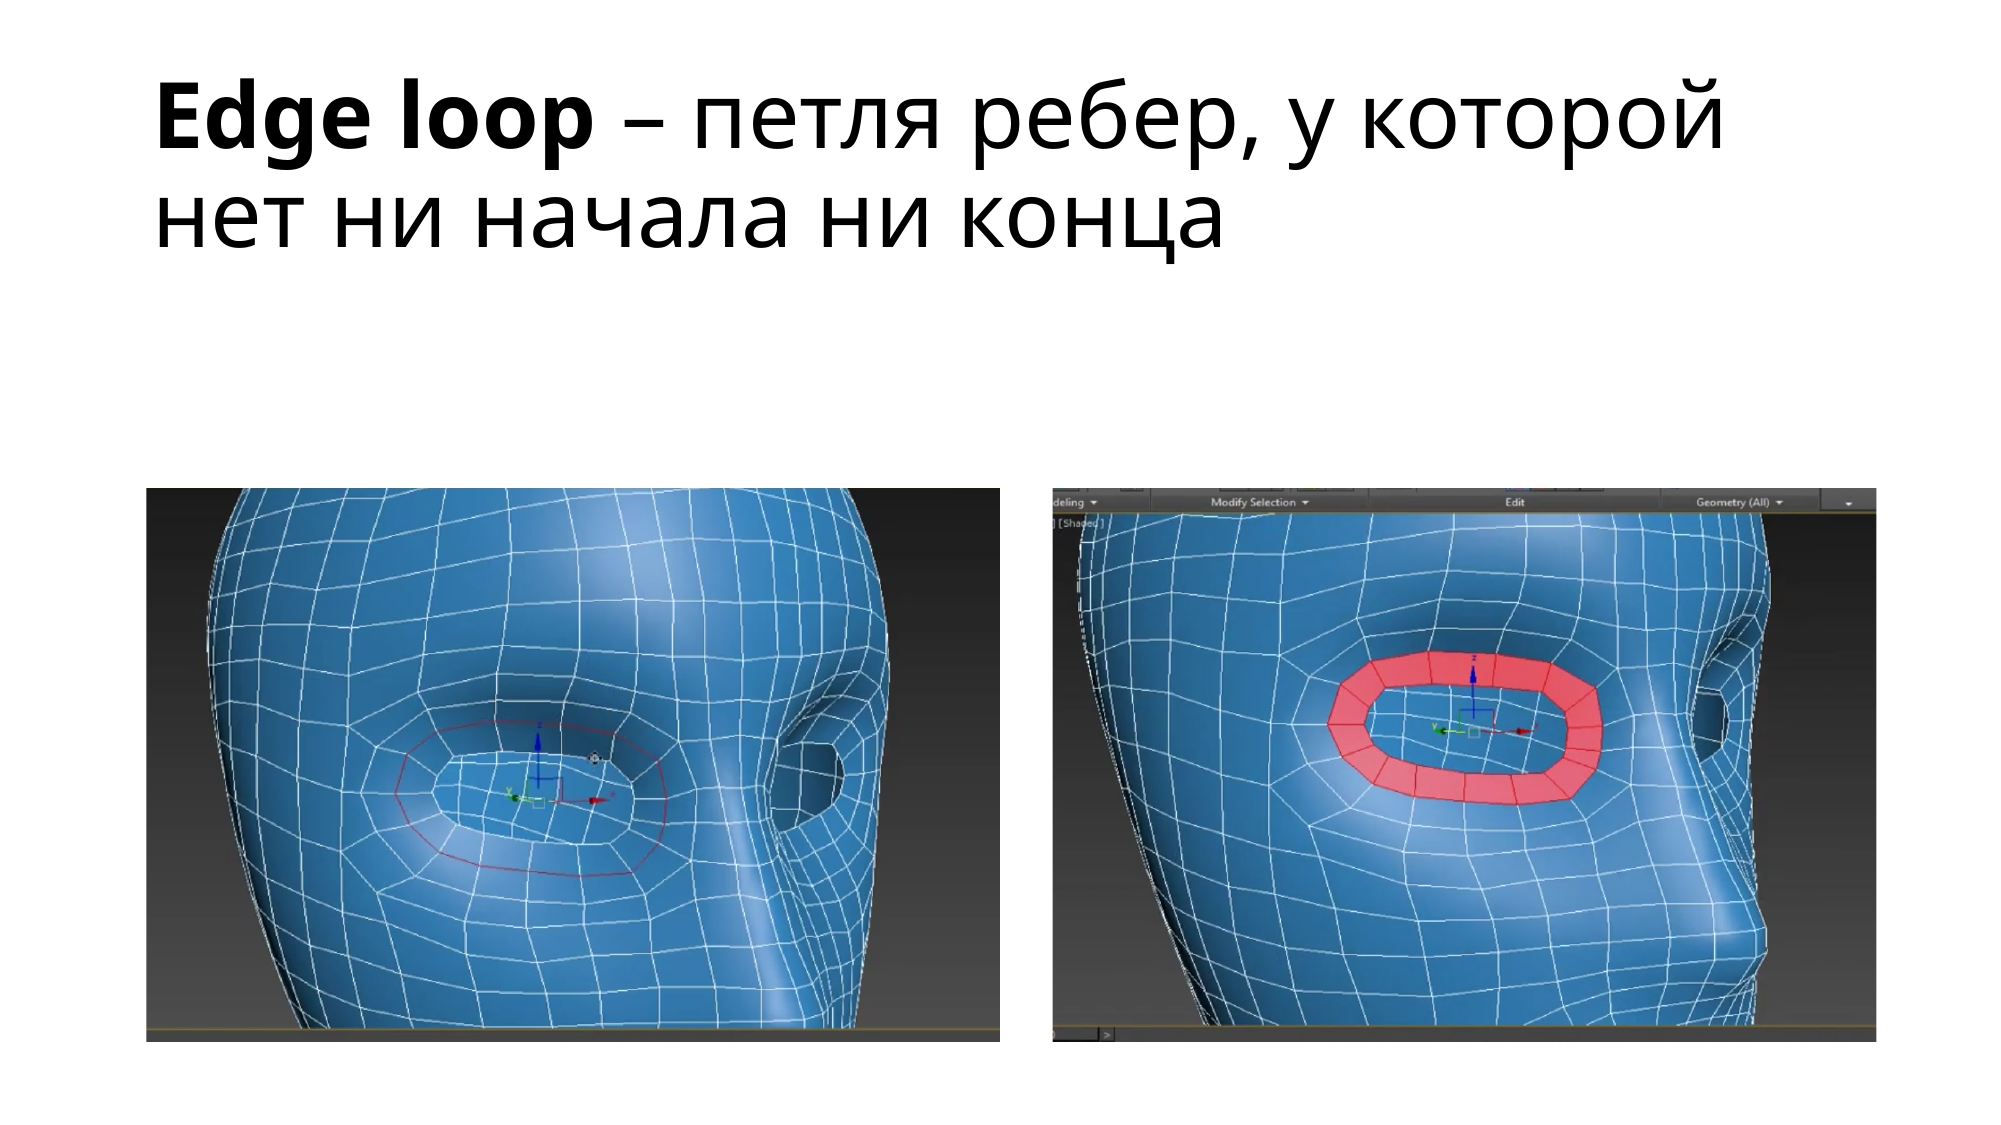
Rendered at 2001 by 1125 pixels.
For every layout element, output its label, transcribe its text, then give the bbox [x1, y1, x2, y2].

title Edge loop – петля ребер, у которой нет ни начала ни конца [137, 59, 1863, 278]
picture [146, 488, 1000, 1042]
picture [1052, 488, 1877, 1042]
